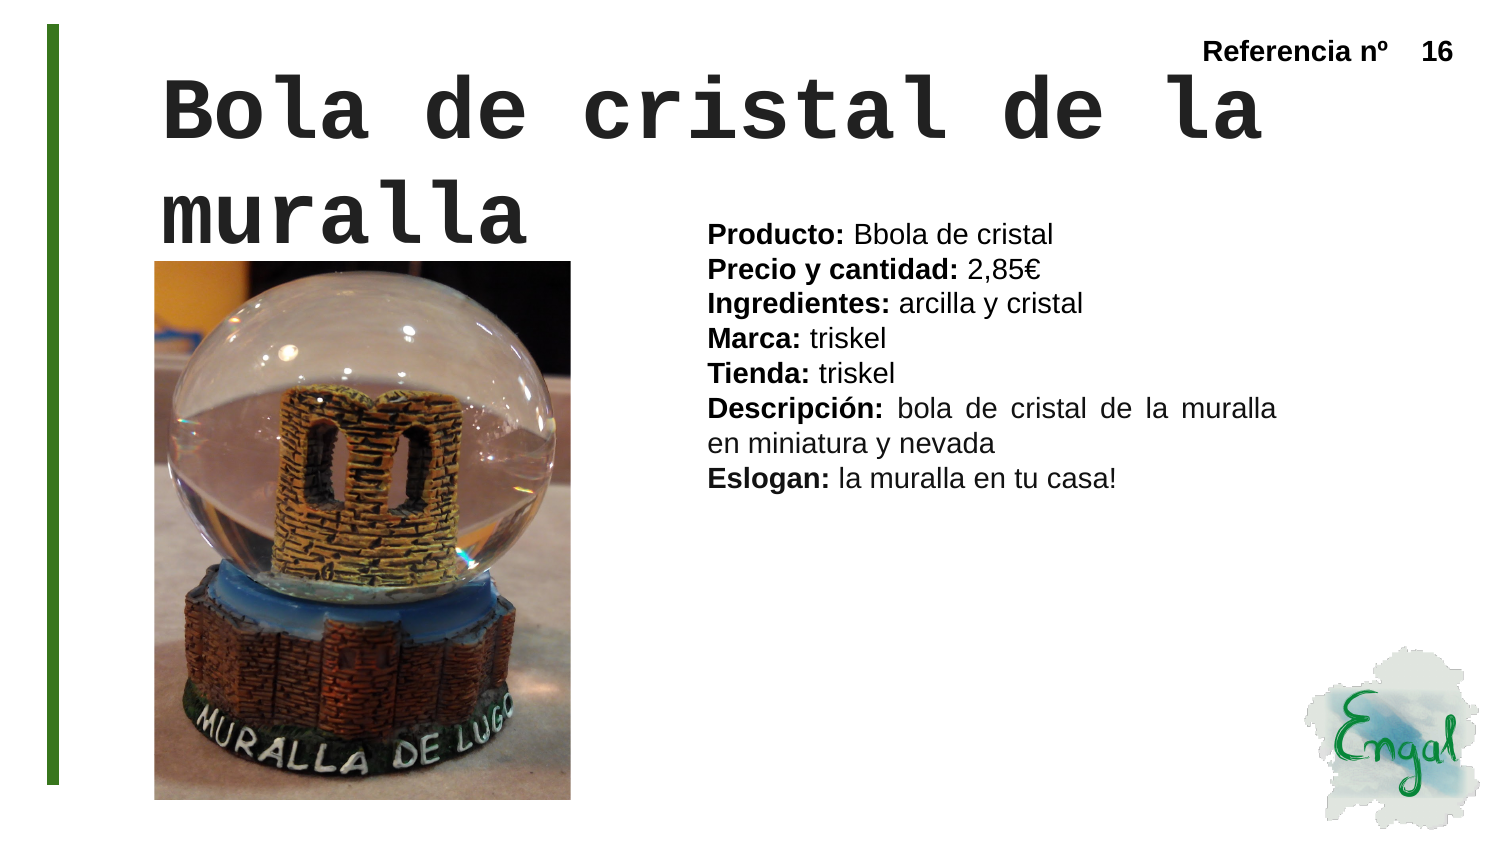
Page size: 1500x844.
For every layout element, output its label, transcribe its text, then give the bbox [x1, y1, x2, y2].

picture [154, 261, 571, 801]
picture [1304, 646, 1480, 830]
title Bola de cristal de la muralla [146, 35, 1449, 167]
text_box Producto: Bbola de cristal Precio y cantidad: 2,85€ Ingredientes: arcilla y cristal Marca: triskel Tienda: triskel Descripción: bola de cristal de la muralla en miniatura y nevada Eslogan: la muralla en tu casa! [692, 199, 1293, 644]
